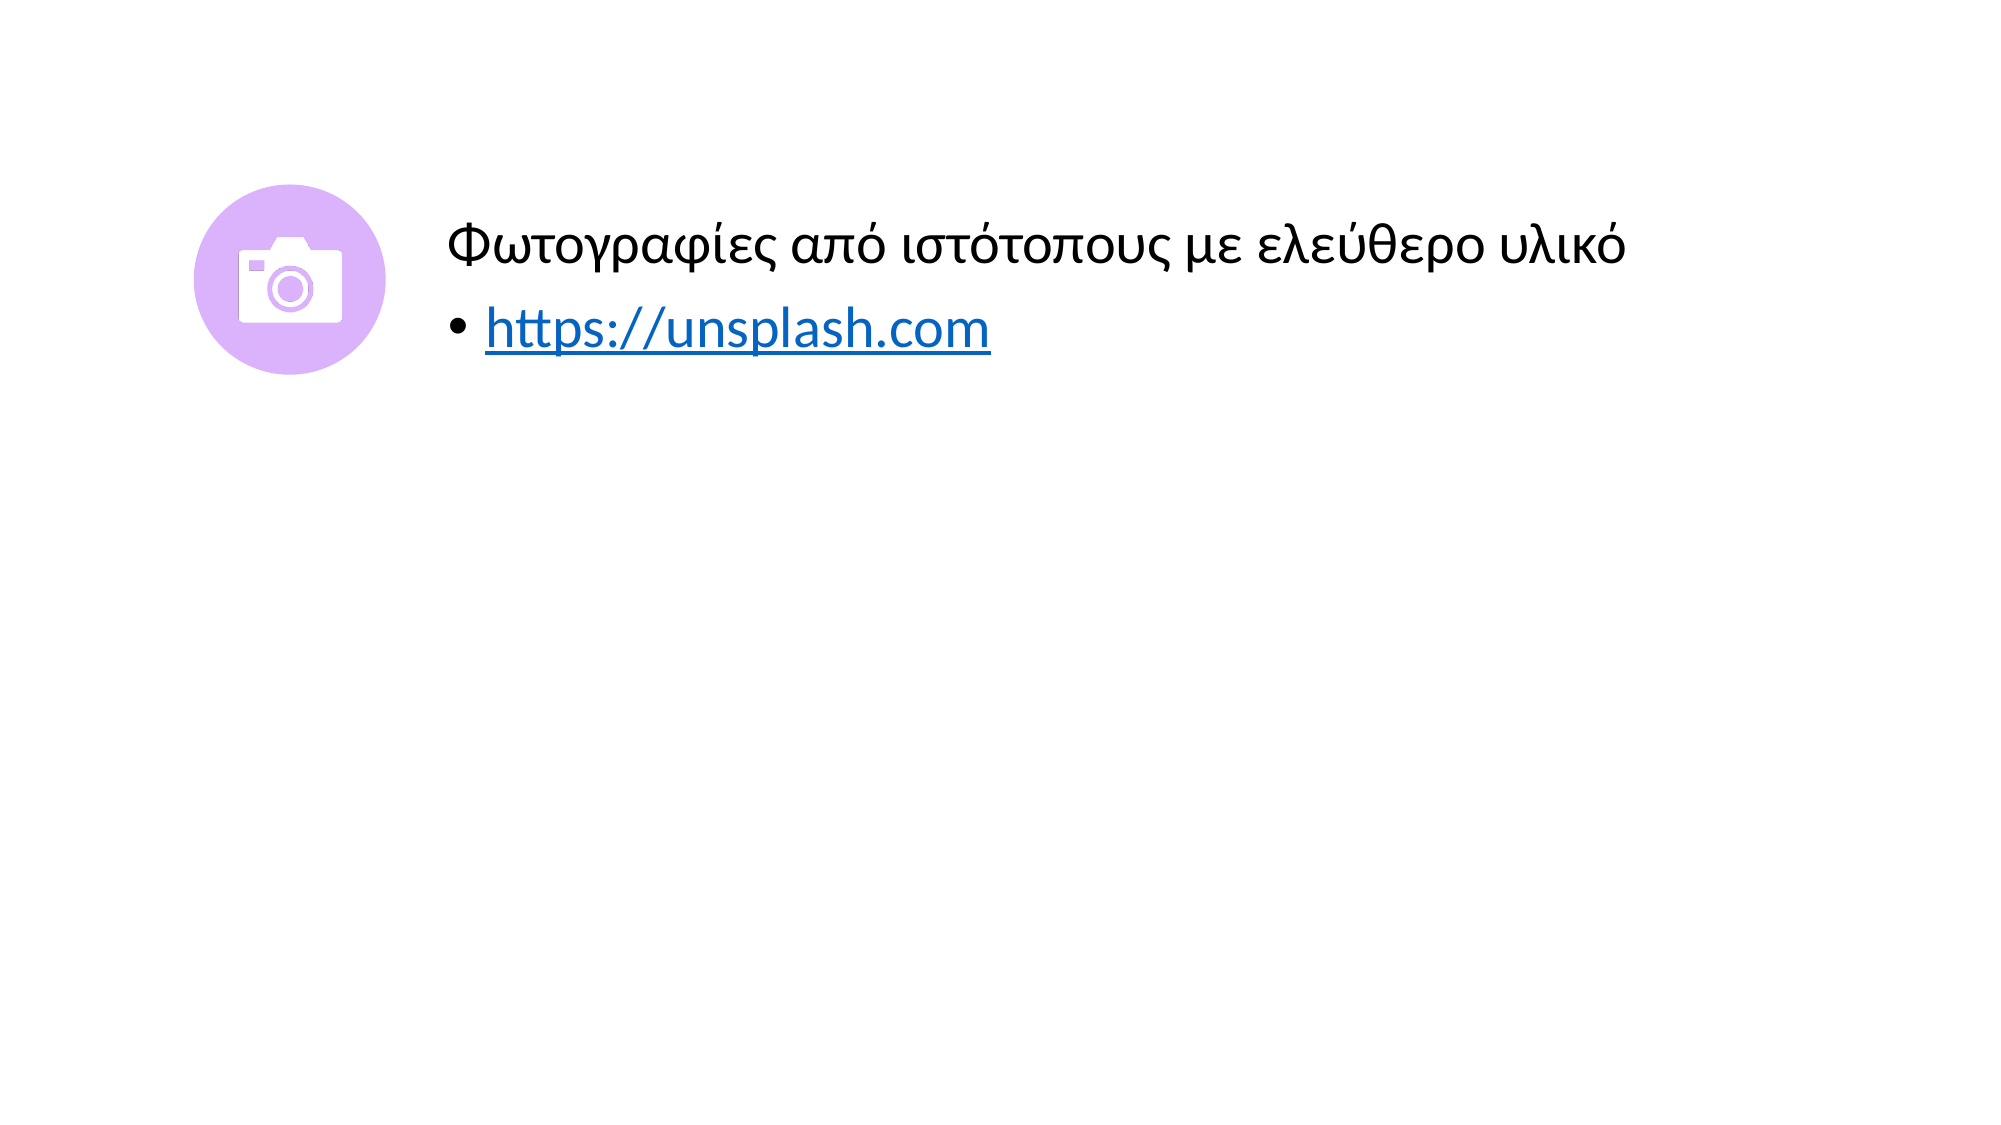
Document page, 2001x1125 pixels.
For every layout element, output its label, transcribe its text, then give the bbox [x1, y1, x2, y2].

text_box [192, 183, 387, 376]
picture [228, 217, 352, 342]
list Φωτογραφίες από ιστότοπους με ελεύθερο υλικό https://unsplash.com [432, 205, 2000, 920]
